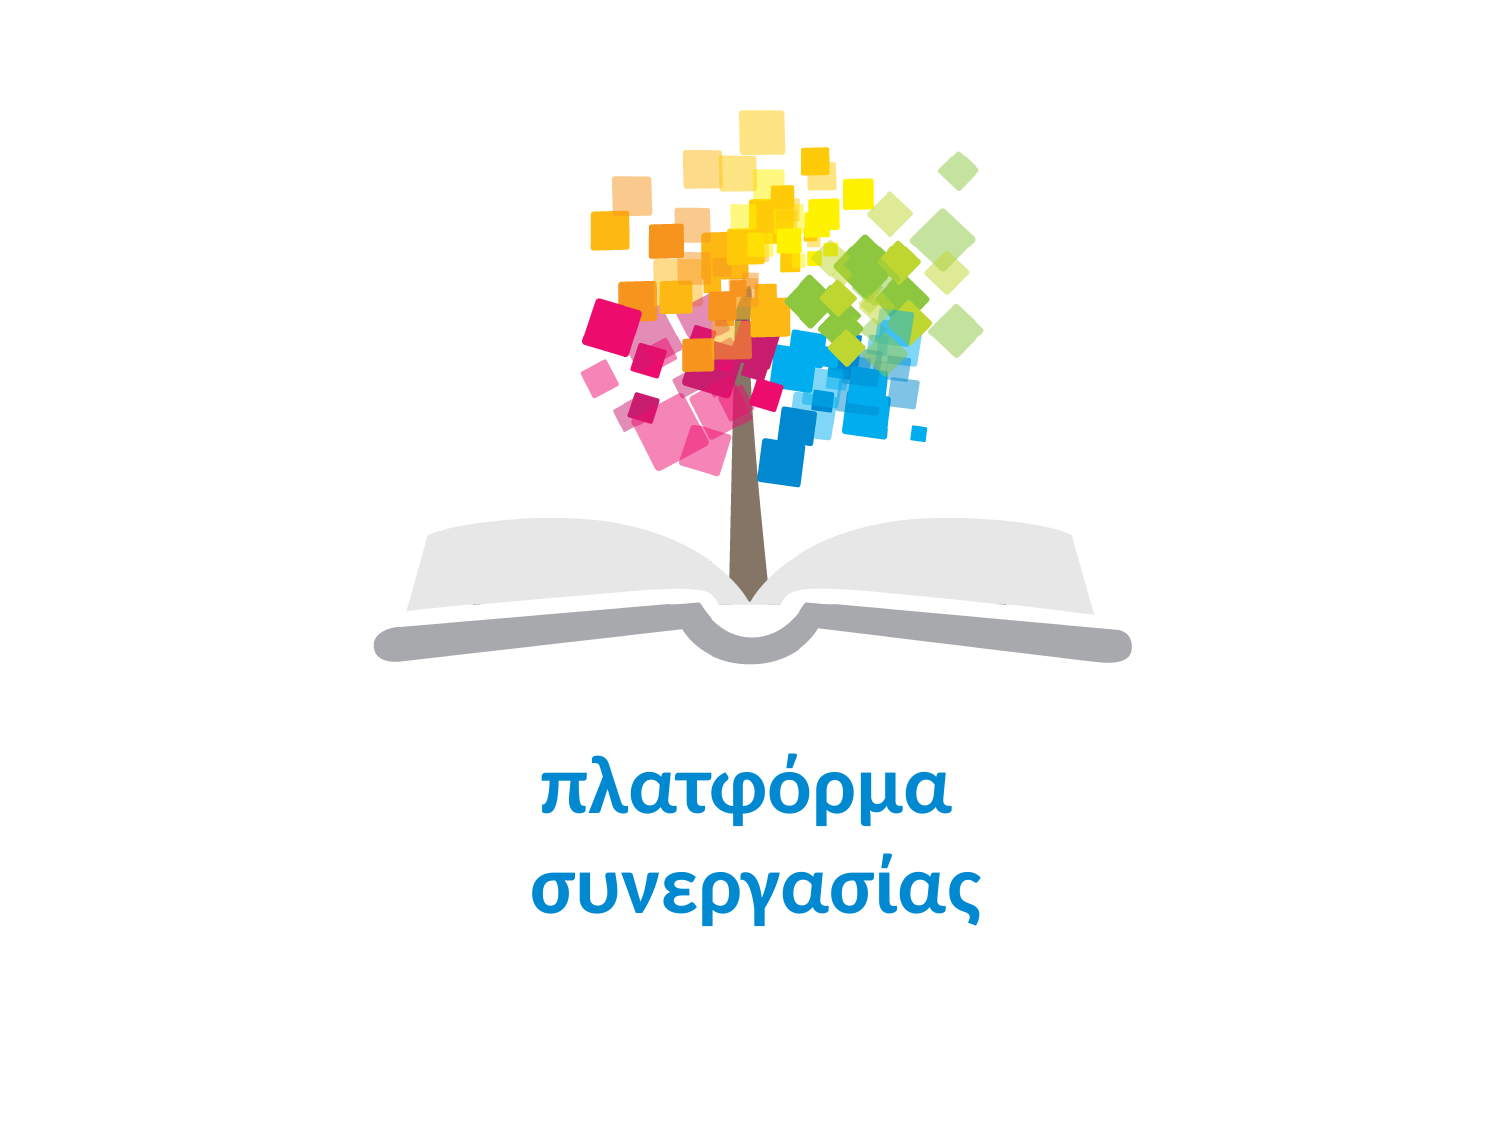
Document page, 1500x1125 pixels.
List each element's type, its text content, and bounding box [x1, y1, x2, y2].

picture [360, 67, 1151, 694]
title πλατφόρμα συνεργασίας [118, 722, 1394, 947]
